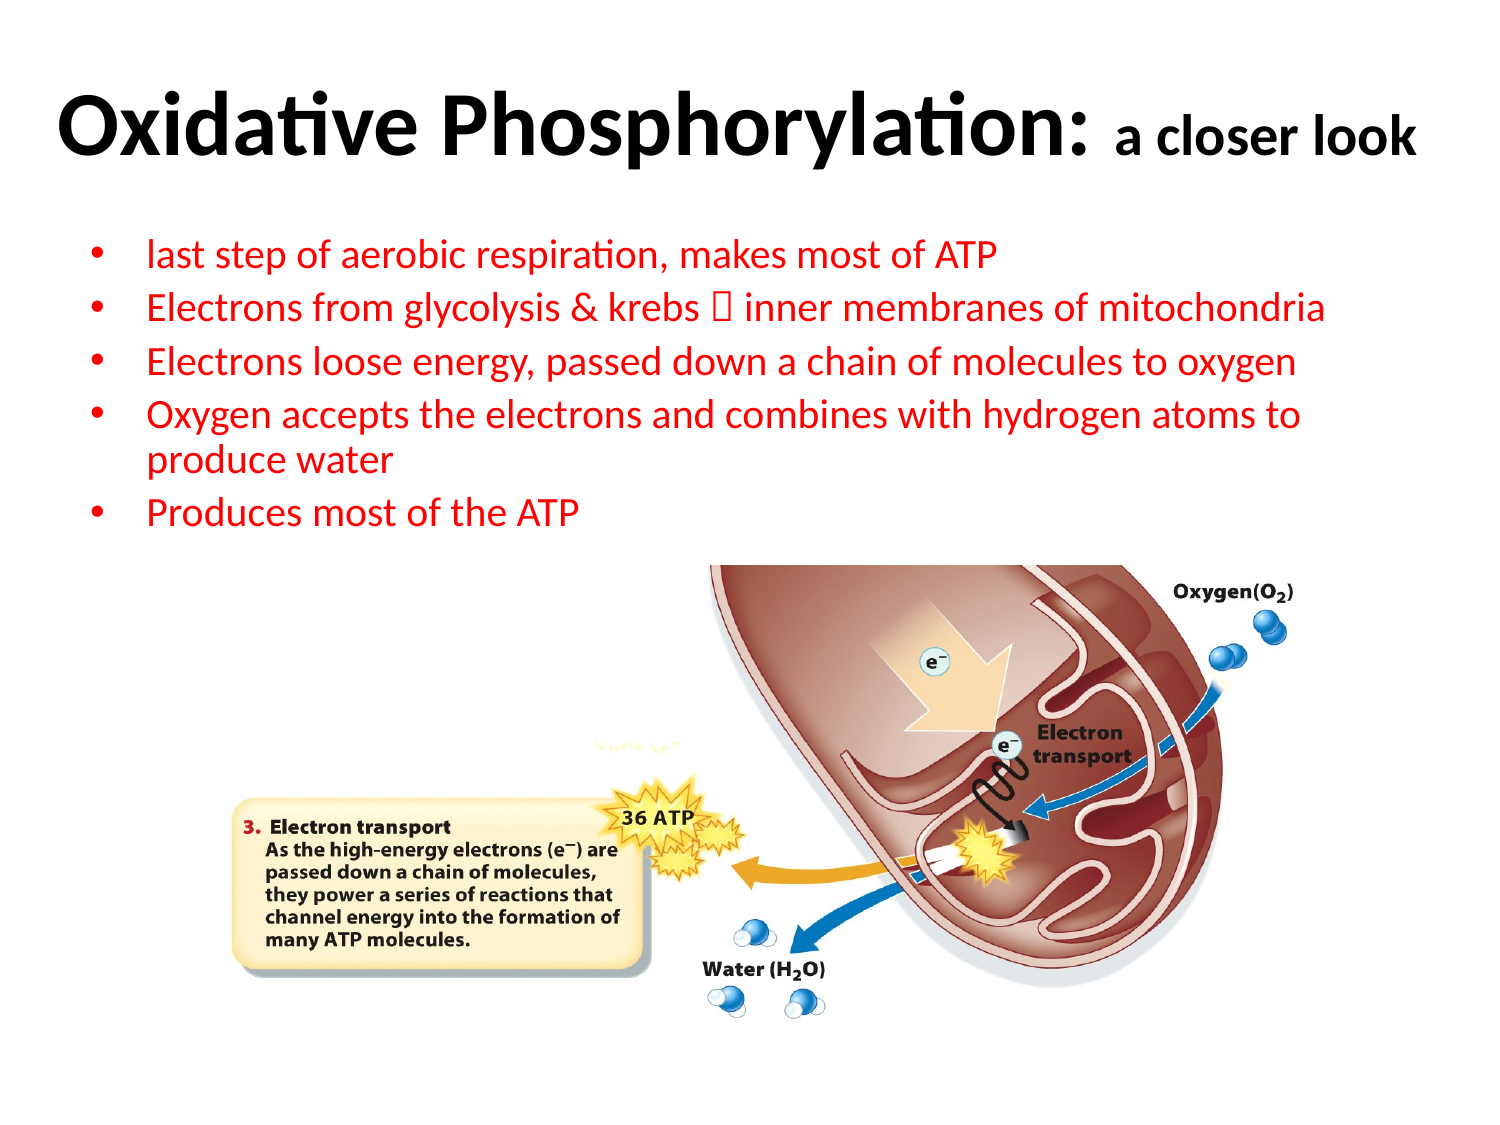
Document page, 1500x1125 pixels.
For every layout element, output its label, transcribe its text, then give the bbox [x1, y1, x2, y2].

picture [224, 562, 1301, 1026]
list last step of aerobic respiration, makes most of ATP Electrons from glycolysis & krebs  inner membranes of mitochondria Electrons loose energy, passed down a chain of molecules to oxygen Oxygen accepts the electrons and combines with hydrogen atoms to produce water Produces most of the ATP [75, 224, 1375, 738]
title Oxidative Phosphorylation: a closer look [0, 24, 1475, 213]
